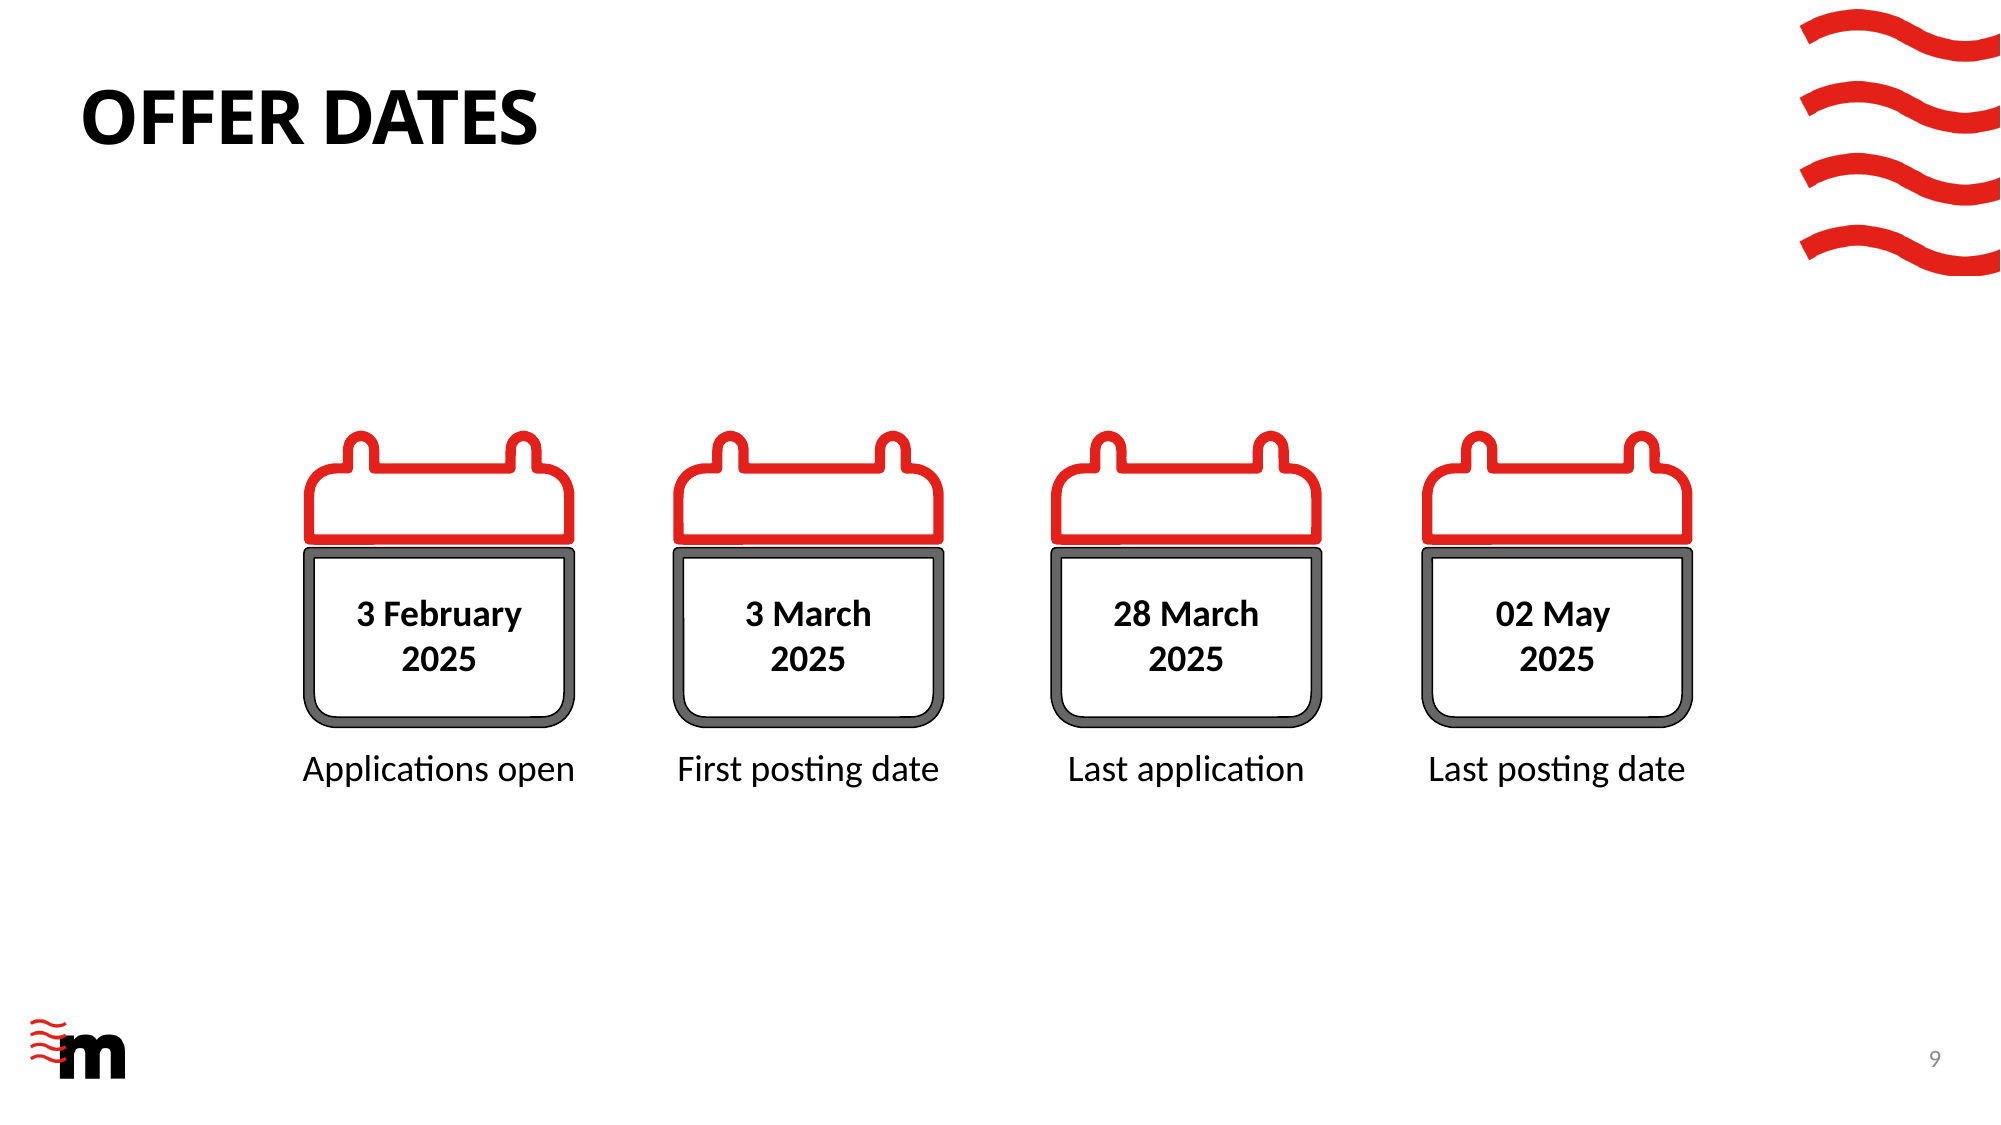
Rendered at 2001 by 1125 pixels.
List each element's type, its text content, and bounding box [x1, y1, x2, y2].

text_box First posting date [662, 736, 955, 796]
picture [27, 1016, 128, 1082]
slide_number 9 [1894, 1027, 1957, 1087]
text_box Last application [1053, 736, 1320, 796]
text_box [1422, 430, 1693, 728]
title OFFER DATES [79, 67, 1732, 146]
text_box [1051, 430, 1322, 728]
text_box Applications open [287, 736, 591, 796]
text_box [673, 430, 944, 728]
text_box Last posting date [1413, 736, 1702, 796]
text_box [303, 430, 575, 728]
